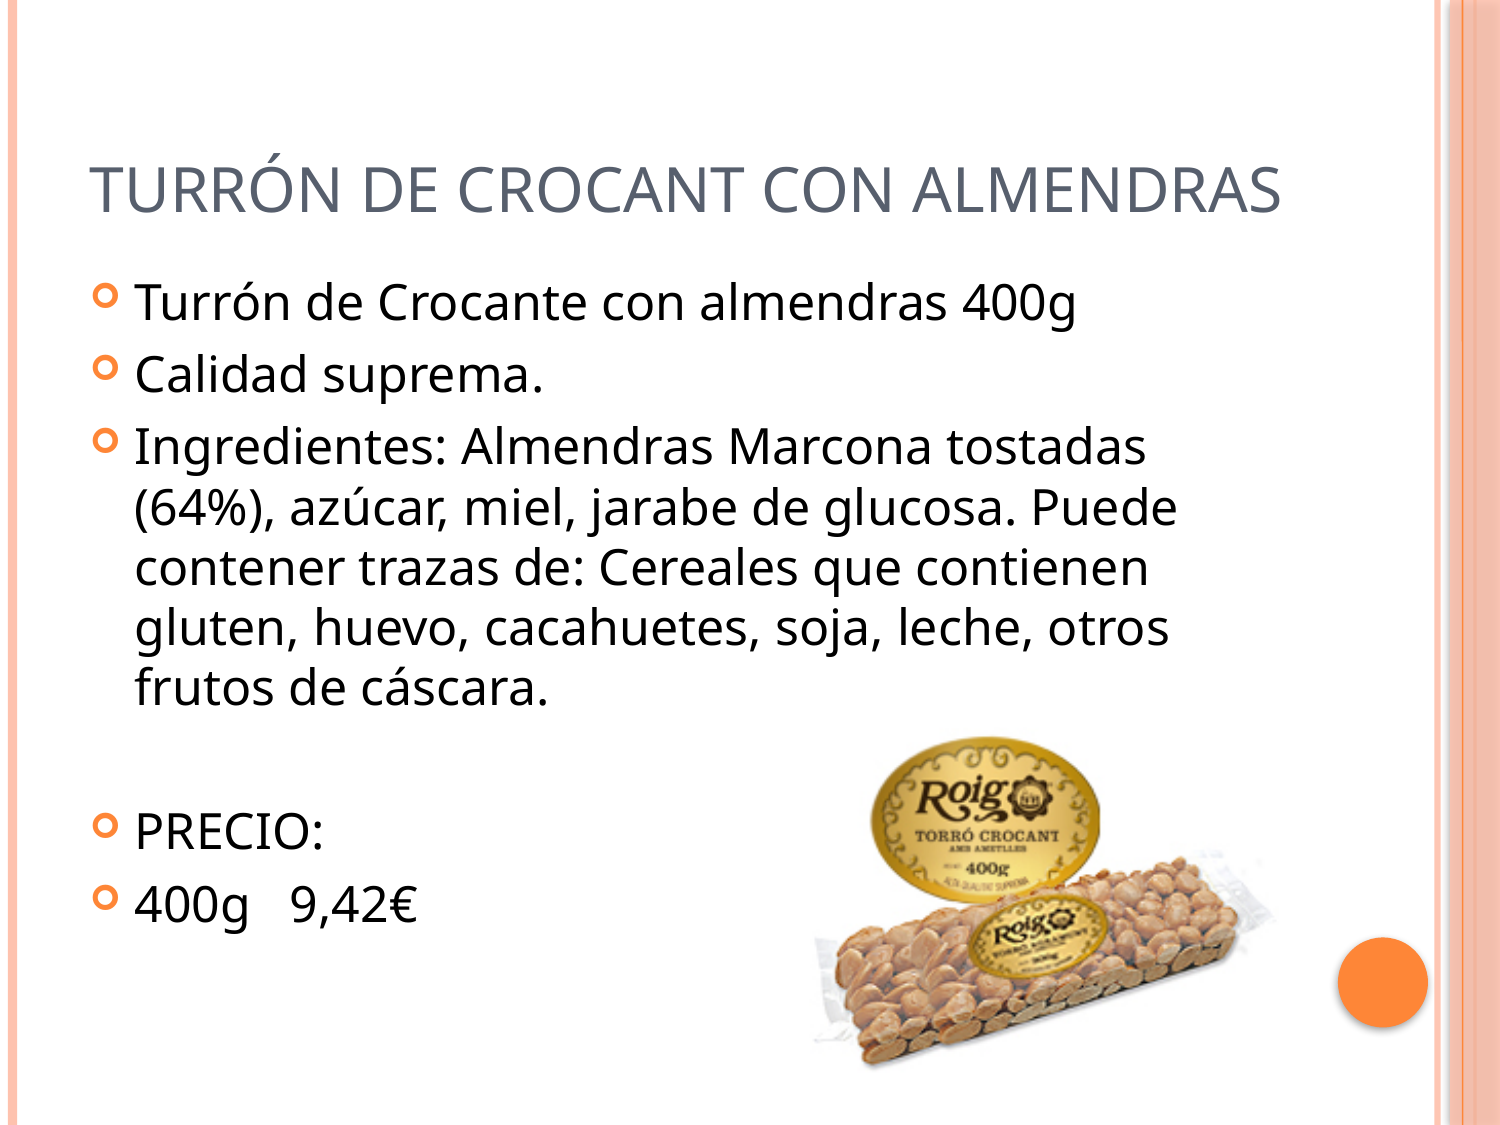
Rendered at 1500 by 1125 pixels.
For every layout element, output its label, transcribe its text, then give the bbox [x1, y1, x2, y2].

list Turrón de Crocante con almendras 400g Calidad suprema. Ingredientes: Almendras Marcona tostadas (64%), azúcar, miel, jarabe de glucosa. Puede contener trazas de: Cereales que contienen gluten, huevo, cacahuetes, soja, leche, otros frutos de cáscara. PRECIO: 400g 9,42€ [75, 262, 1300, 1062]
title TURRÓN DE CROCANT CON ALMENDRAS [75, 45, 1300, 233]
picture [808, 727, 1279, 1091]
